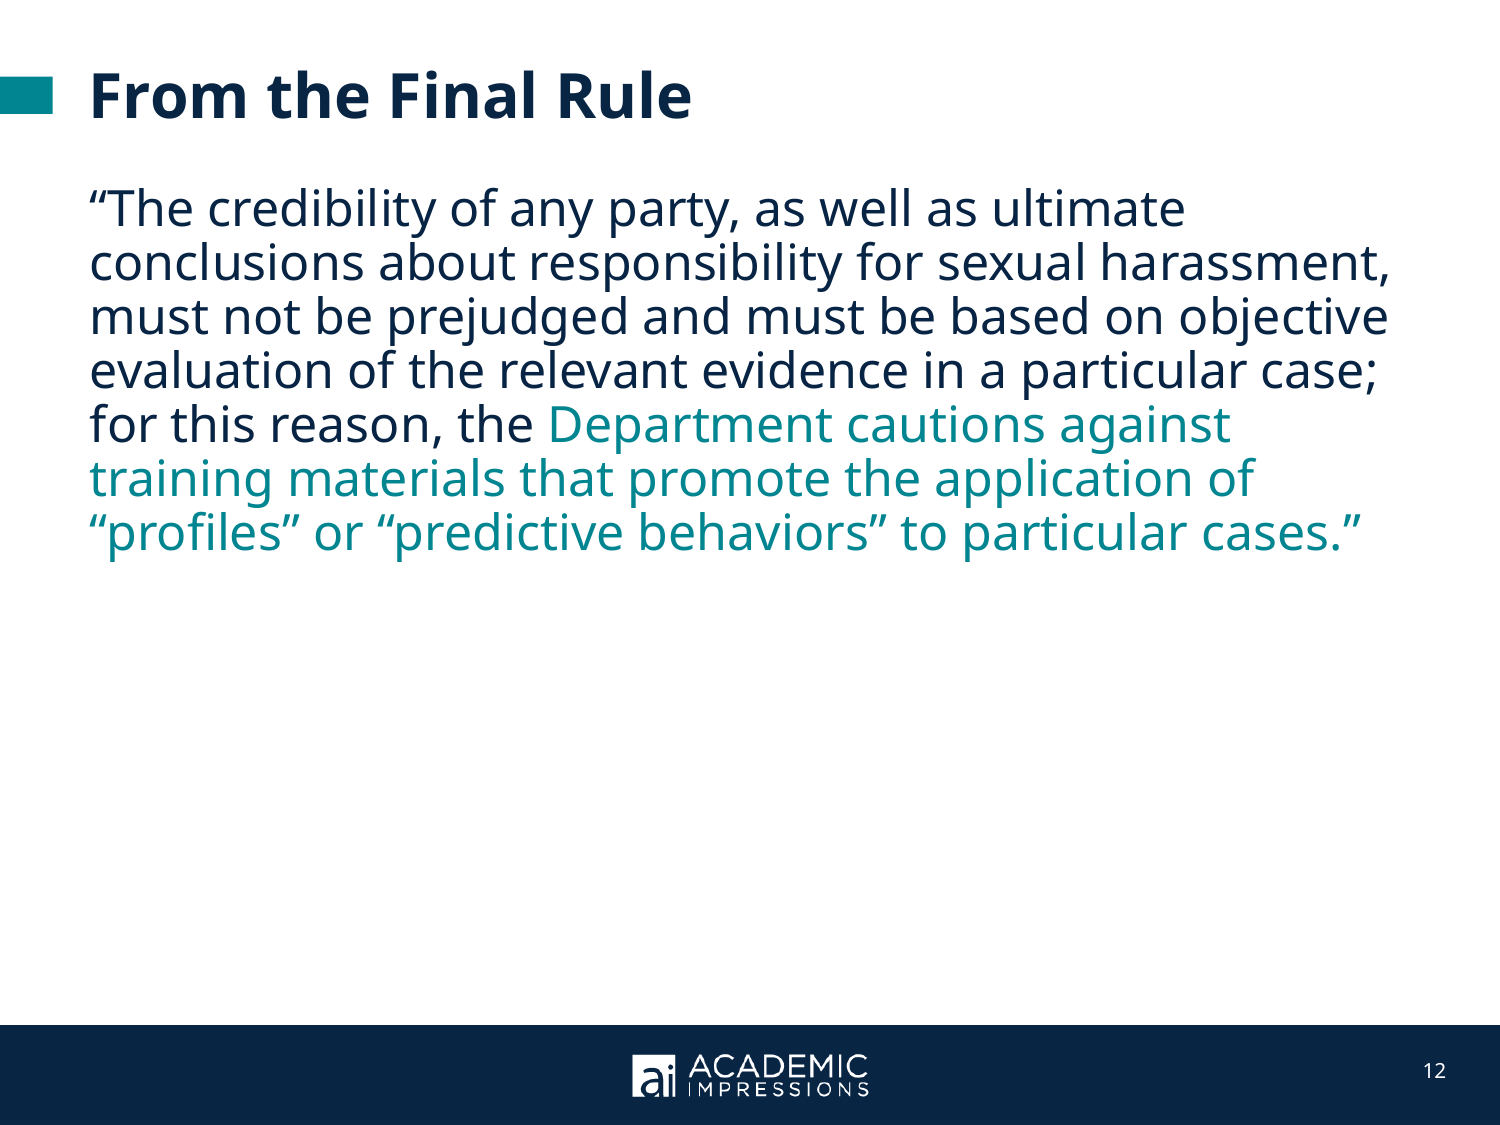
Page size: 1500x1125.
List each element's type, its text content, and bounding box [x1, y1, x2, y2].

text_box “The credibility of any party, as well as ultimate conclusions about responsibility for sexual harassment, must not be prejudged and must be based on objective evaluation of the relevant evidence in a particular case; for this reason, the Department cautions against training materials that promote the application of “profiles” or “predictive behaviors” to particular cases.” [74, 175, 1425, 851]
text_box From the Final Rule [73, 57, 1369, 134]
picture [625, 1048, 875, 1102]
text_box [0, 76, 54, 115]
